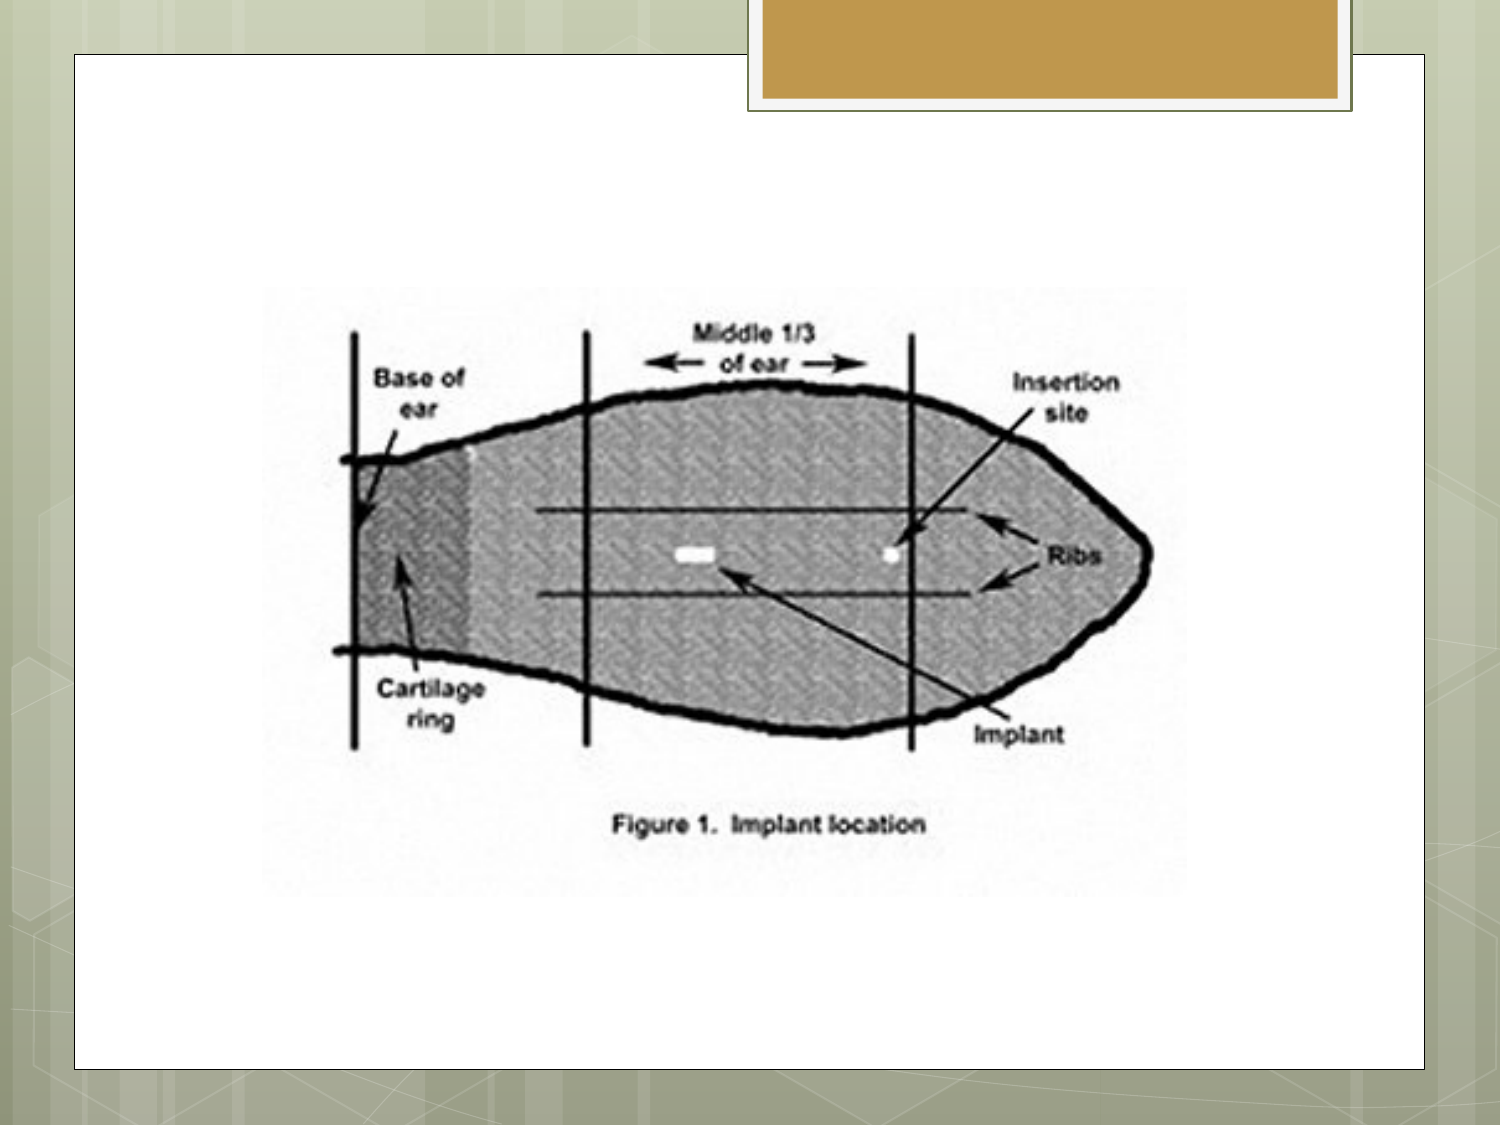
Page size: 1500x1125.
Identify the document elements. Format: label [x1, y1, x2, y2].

picture [262, 287, 1187, 898]
